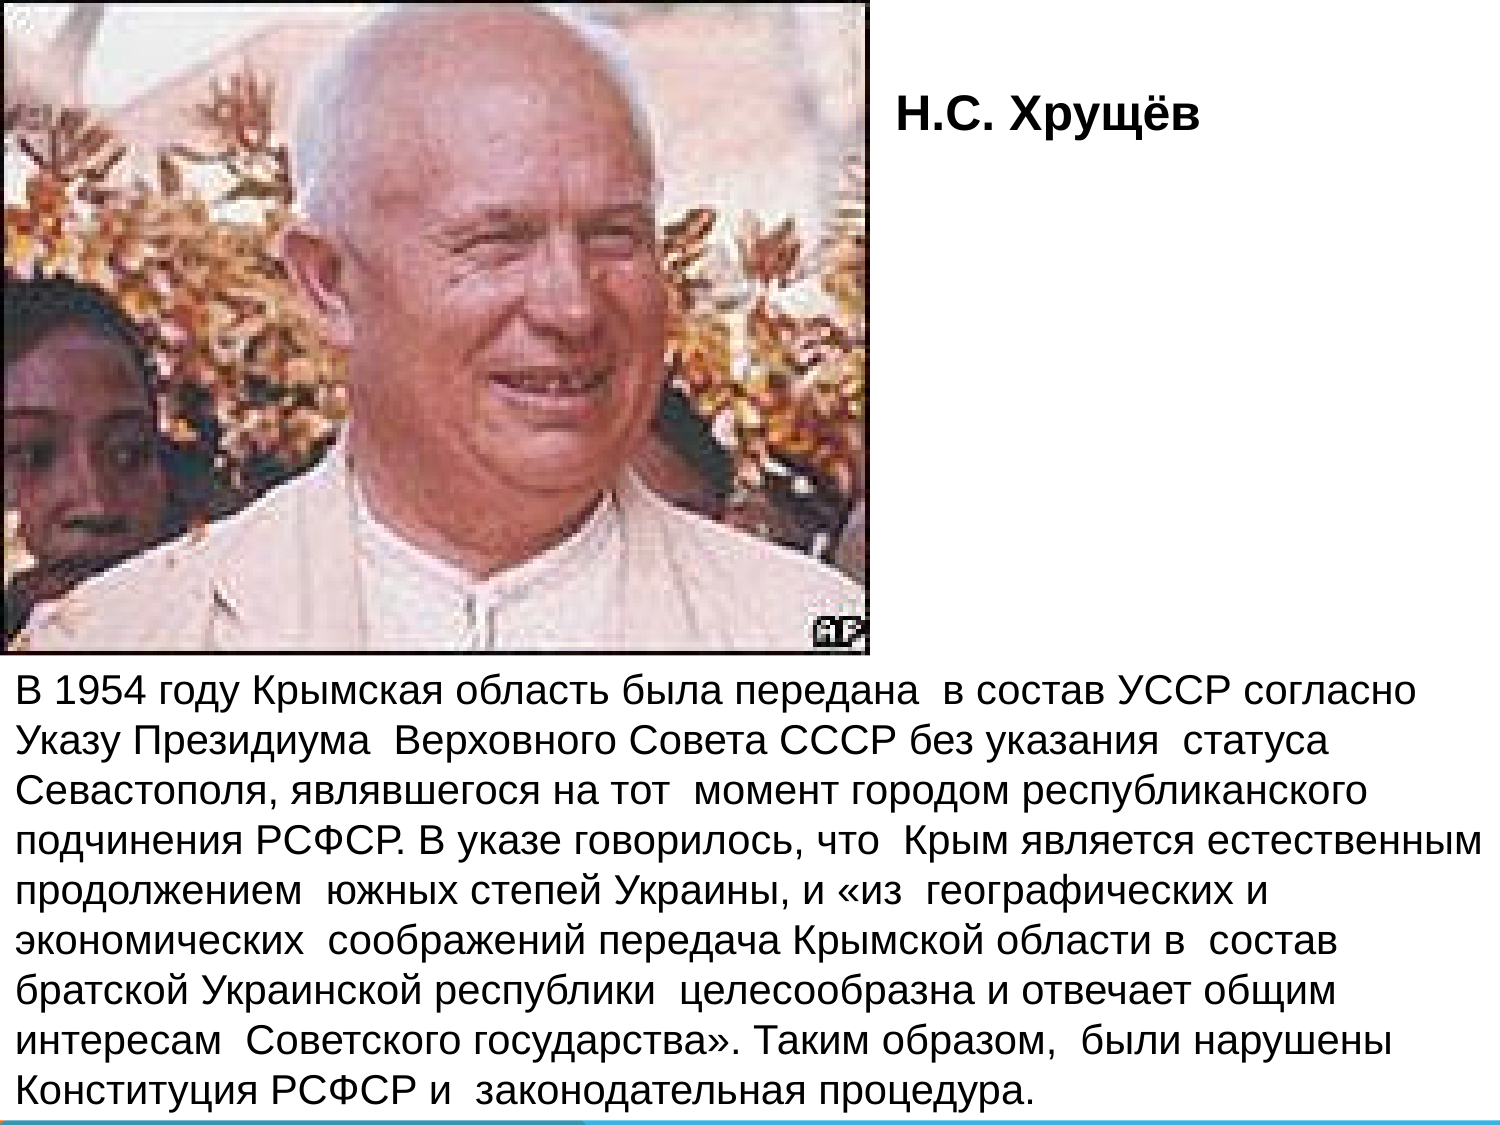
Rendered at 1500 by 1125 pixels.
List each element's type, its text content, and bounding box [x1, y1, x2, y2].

text_box Н.С. Хрущёв [880, 73, 1216, 148]
picture [0, 0, 870, 656]
text_box В 1954 году Крымская область была передана в состав УССР согласно Указу Президиума Верховного Совета СССР без указания статуса Севастополя, являвшегося на тот момент городом республиканского подчинения РСФСР. В указе говорилось, что Крым является естественным продолжением южных степей Украины, и «из географических и экономических соображений передача Крымской области в состав братской Украинской республики целесообразна и отвечает общим интересам Советского государства». Таким образом, были нарушены Конституция РСФСР и законодательная процедура. [0, 655, 1500, 1121]
